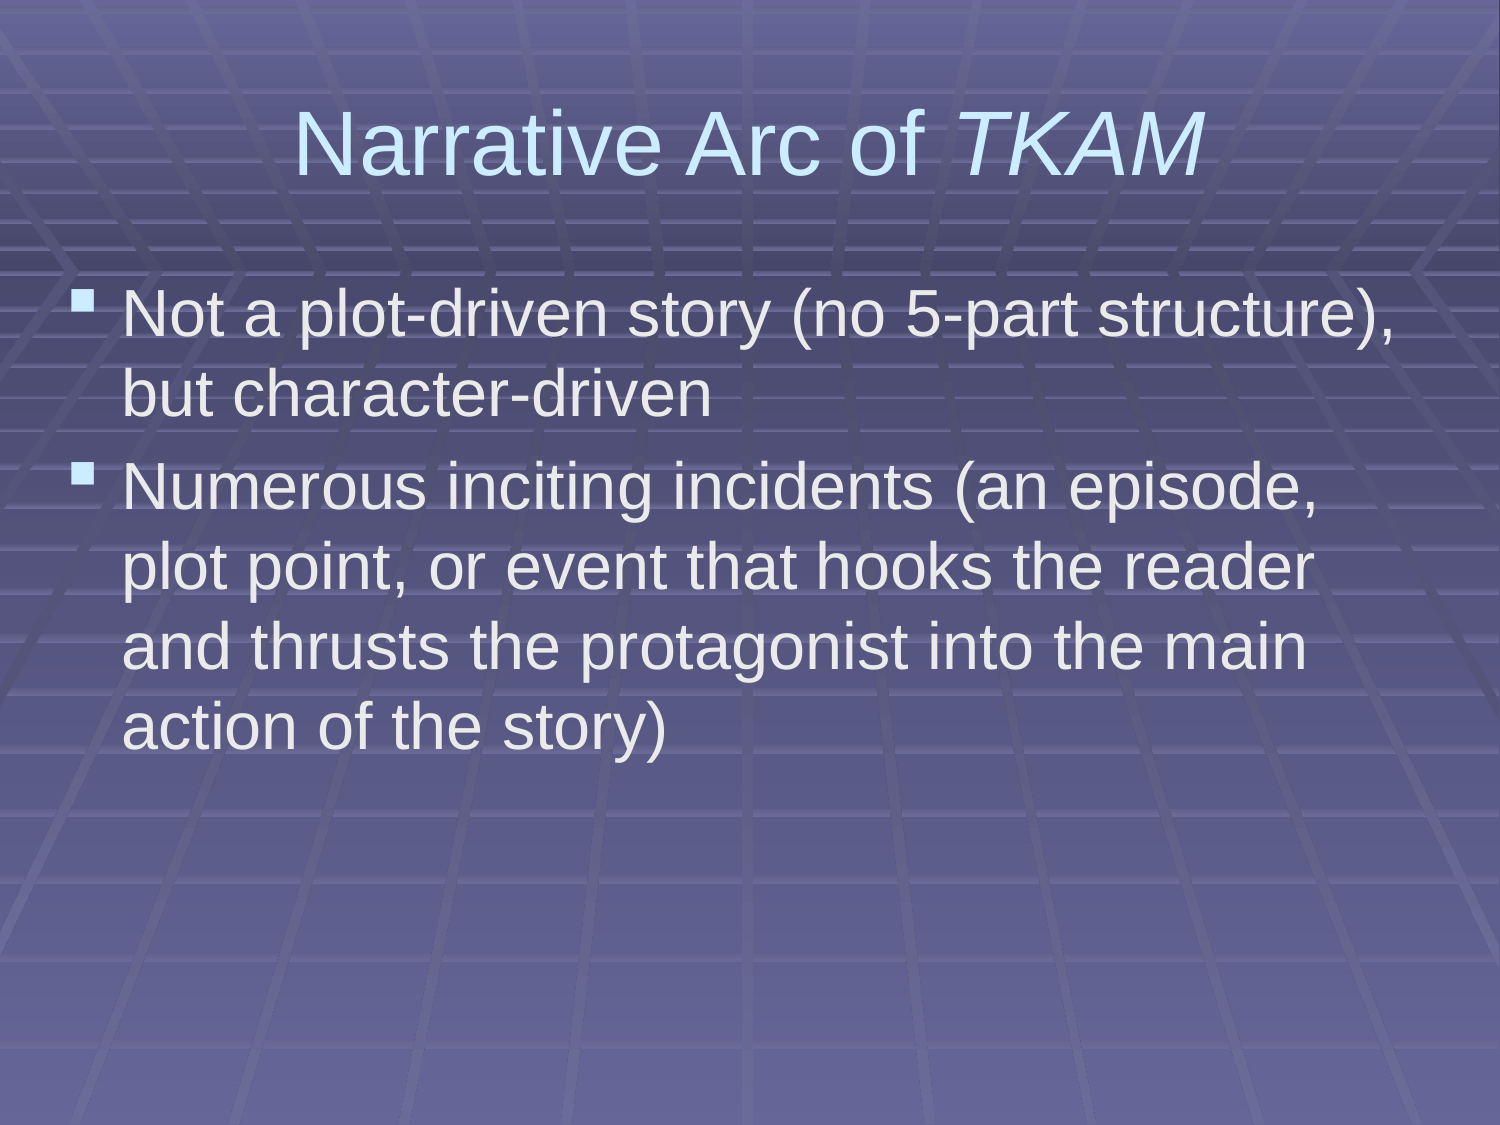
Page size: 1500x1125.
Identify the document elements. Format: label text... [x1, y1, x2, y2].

title Narrative Arc of TKAM [74, 44, 1425, 233]
list Not a plot-driven story (no 5-part structure), but character-driven Numerous inciting incidents (an episode, plot point, or event that hooks the reader and thrusts the protagonist into the main action of the story) [49, 261, 1451, 1001]
